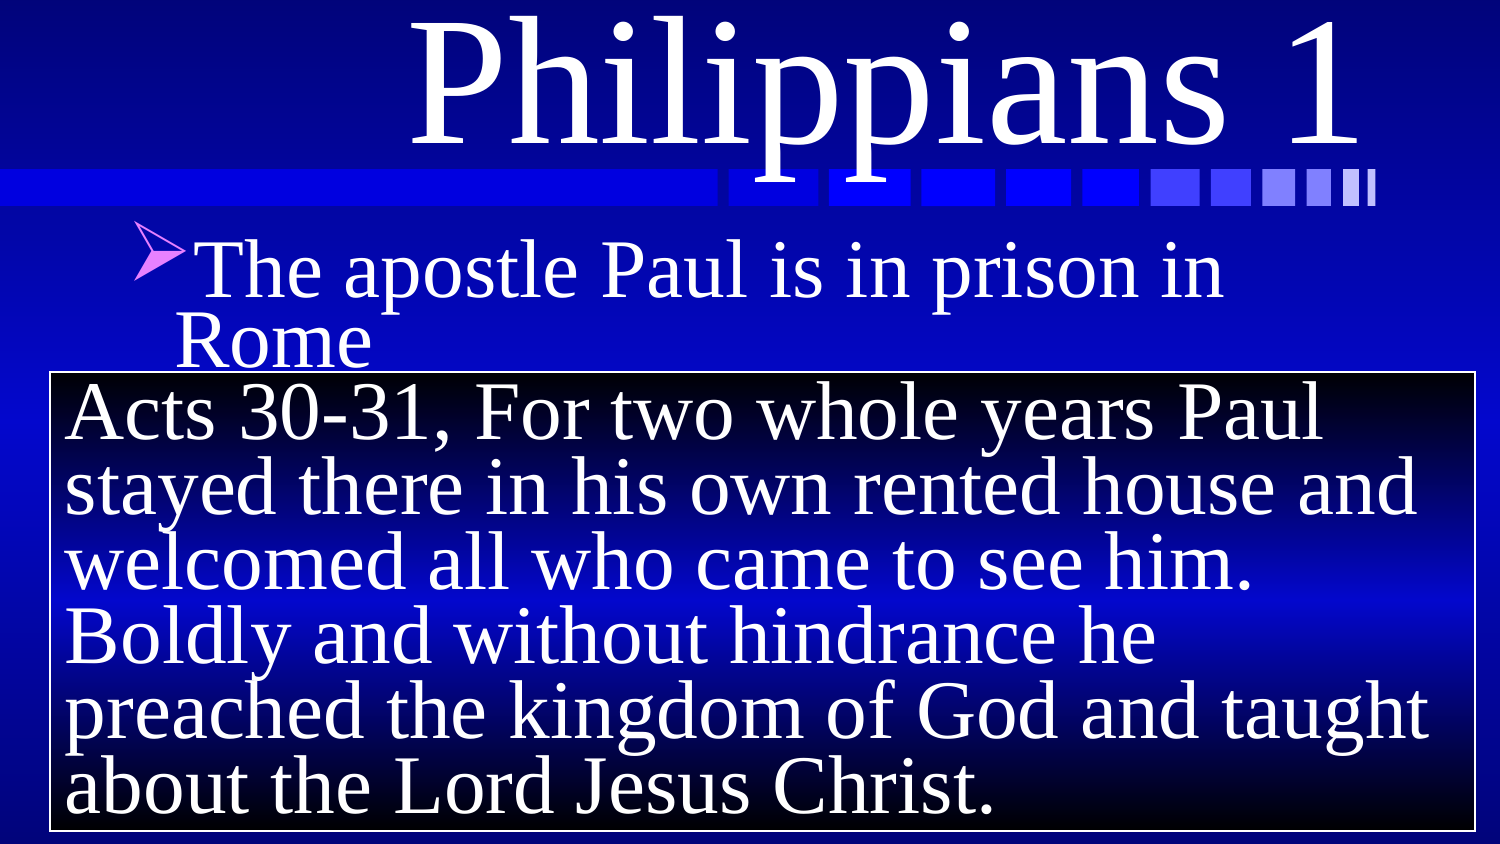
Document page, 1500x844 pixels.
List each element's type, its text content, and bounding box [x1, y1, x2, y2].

title Philippians 1 [209, 43, 1385, 185]
text_box Acts 30-31, For two whole years Paul stayed there in his own rented house and welcomed all who came to see him. Boldly and without hindrance he preached the kingdom of God and taught about the Lord Jesus Christ. [49, 371, 1475, 832]
list The apostle Paul is in prison in Rome [112, 234, 1413, 371]
